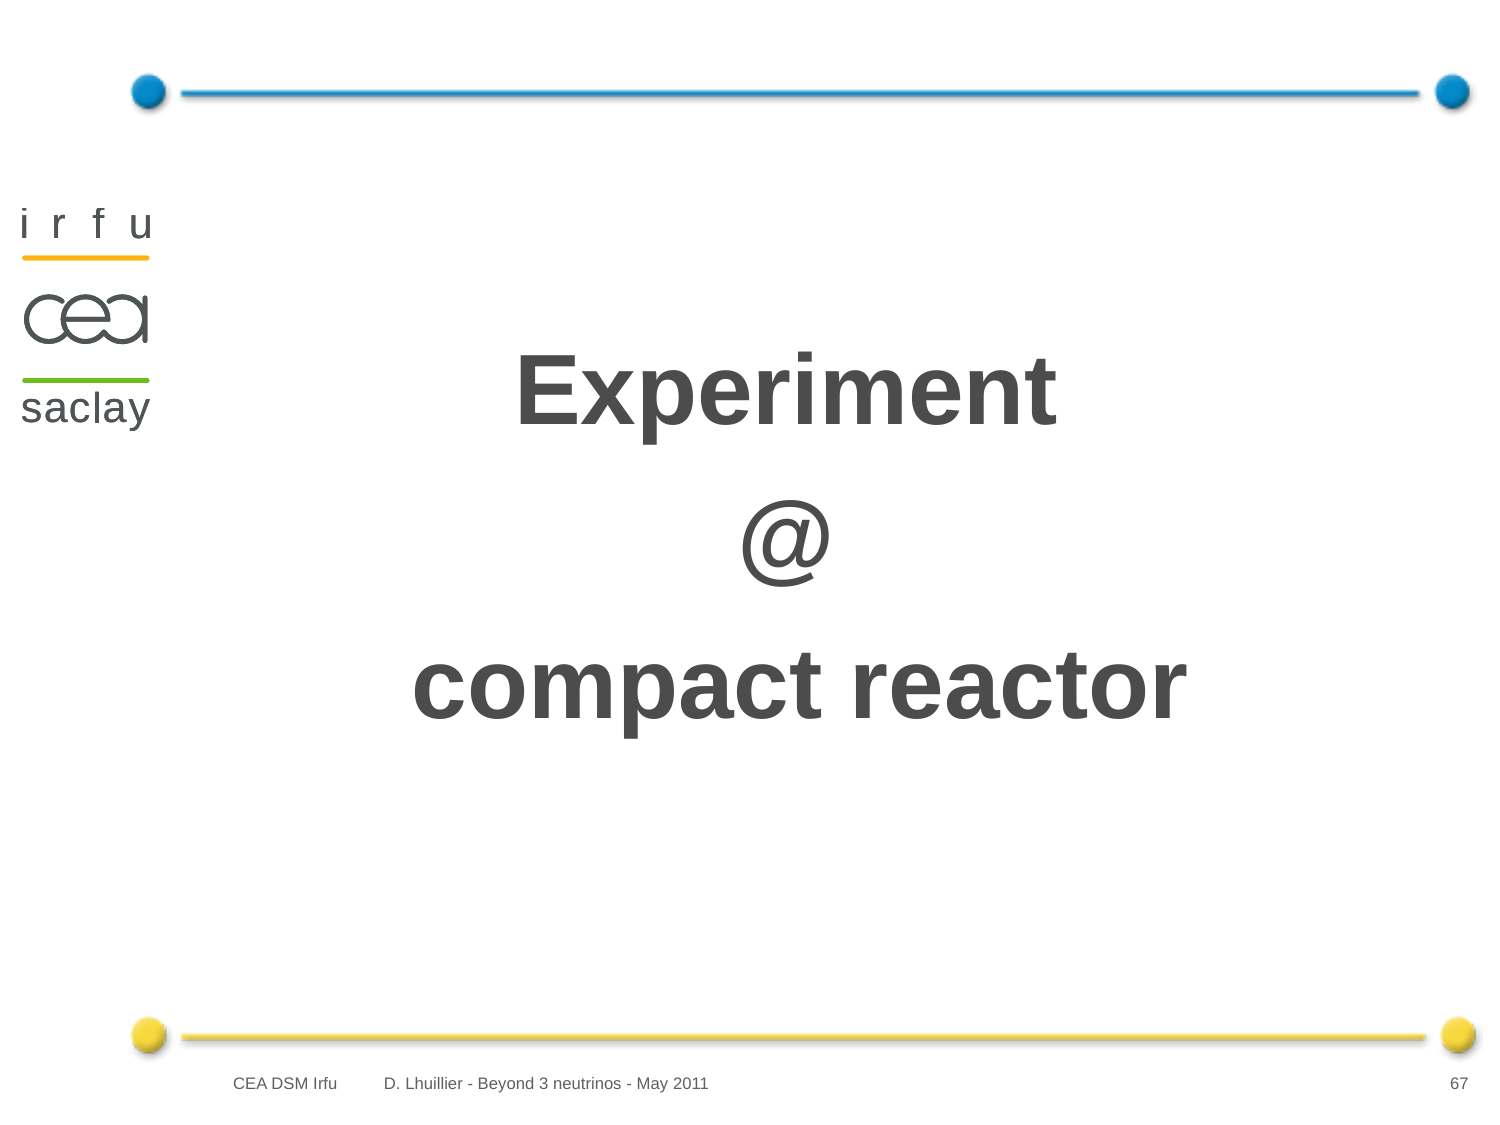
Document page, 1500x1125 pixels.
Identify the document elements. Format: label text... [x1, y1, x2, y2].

slide_number 67 [1427, 1065, 1492, 1101]
picture [112, 57, 1477, 126]
picture [112, 999, 1483, 1071]
text_box Experiment @ compact reactor [280, 330, 1321, 748]
footer D. Lhuillier - Beyond 3 neutrinos - May 2011 [383, 1065, 1427, 1101]
